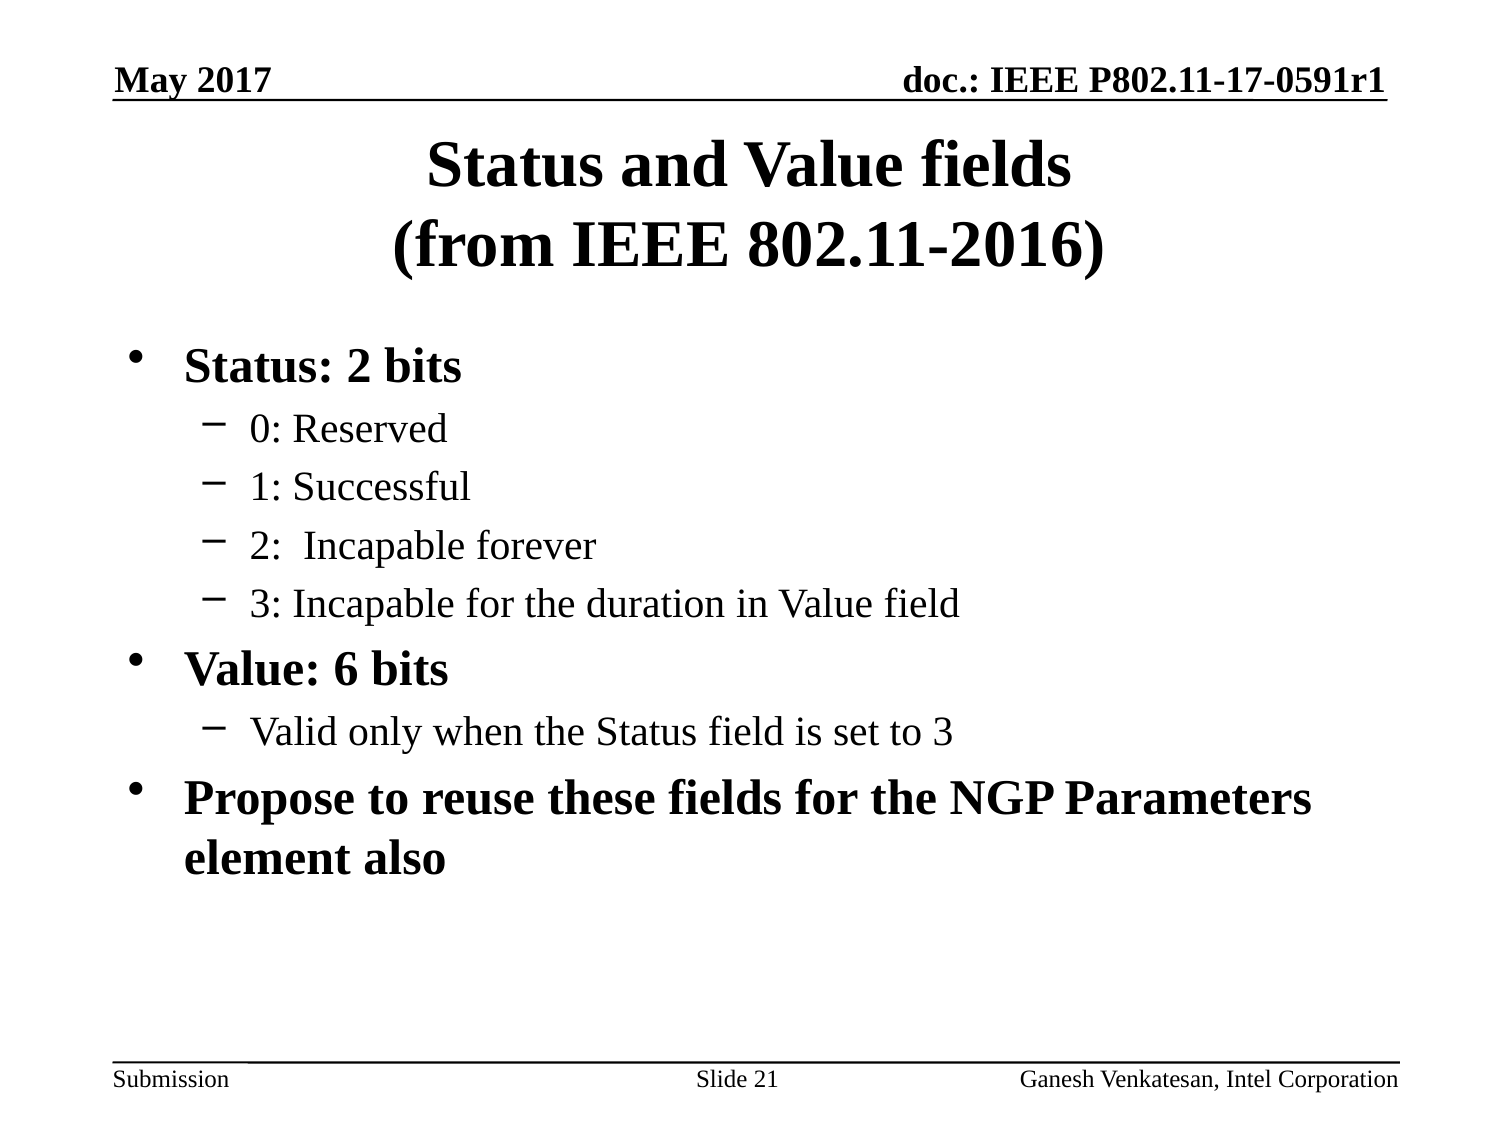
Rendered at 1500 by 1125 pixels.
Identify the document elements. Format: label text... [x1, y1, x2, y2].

slide_number Slide 21 [675, 1062, 800, 1100]
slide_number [114, 54, 274, 100]
title Status and Value fields (from IEEE 802.11-2016) [112, 112, 1388, 288]
list Status: 2 bits 0: Reserved 1: Successful 2: Incapable forever 3: Incapable for the duration in Value field Value: 6 bits Valid only when the Status field is set to 3 Propose to reuse these fields for the NGP Parameters element also [112, 324, 1388, 1000]
